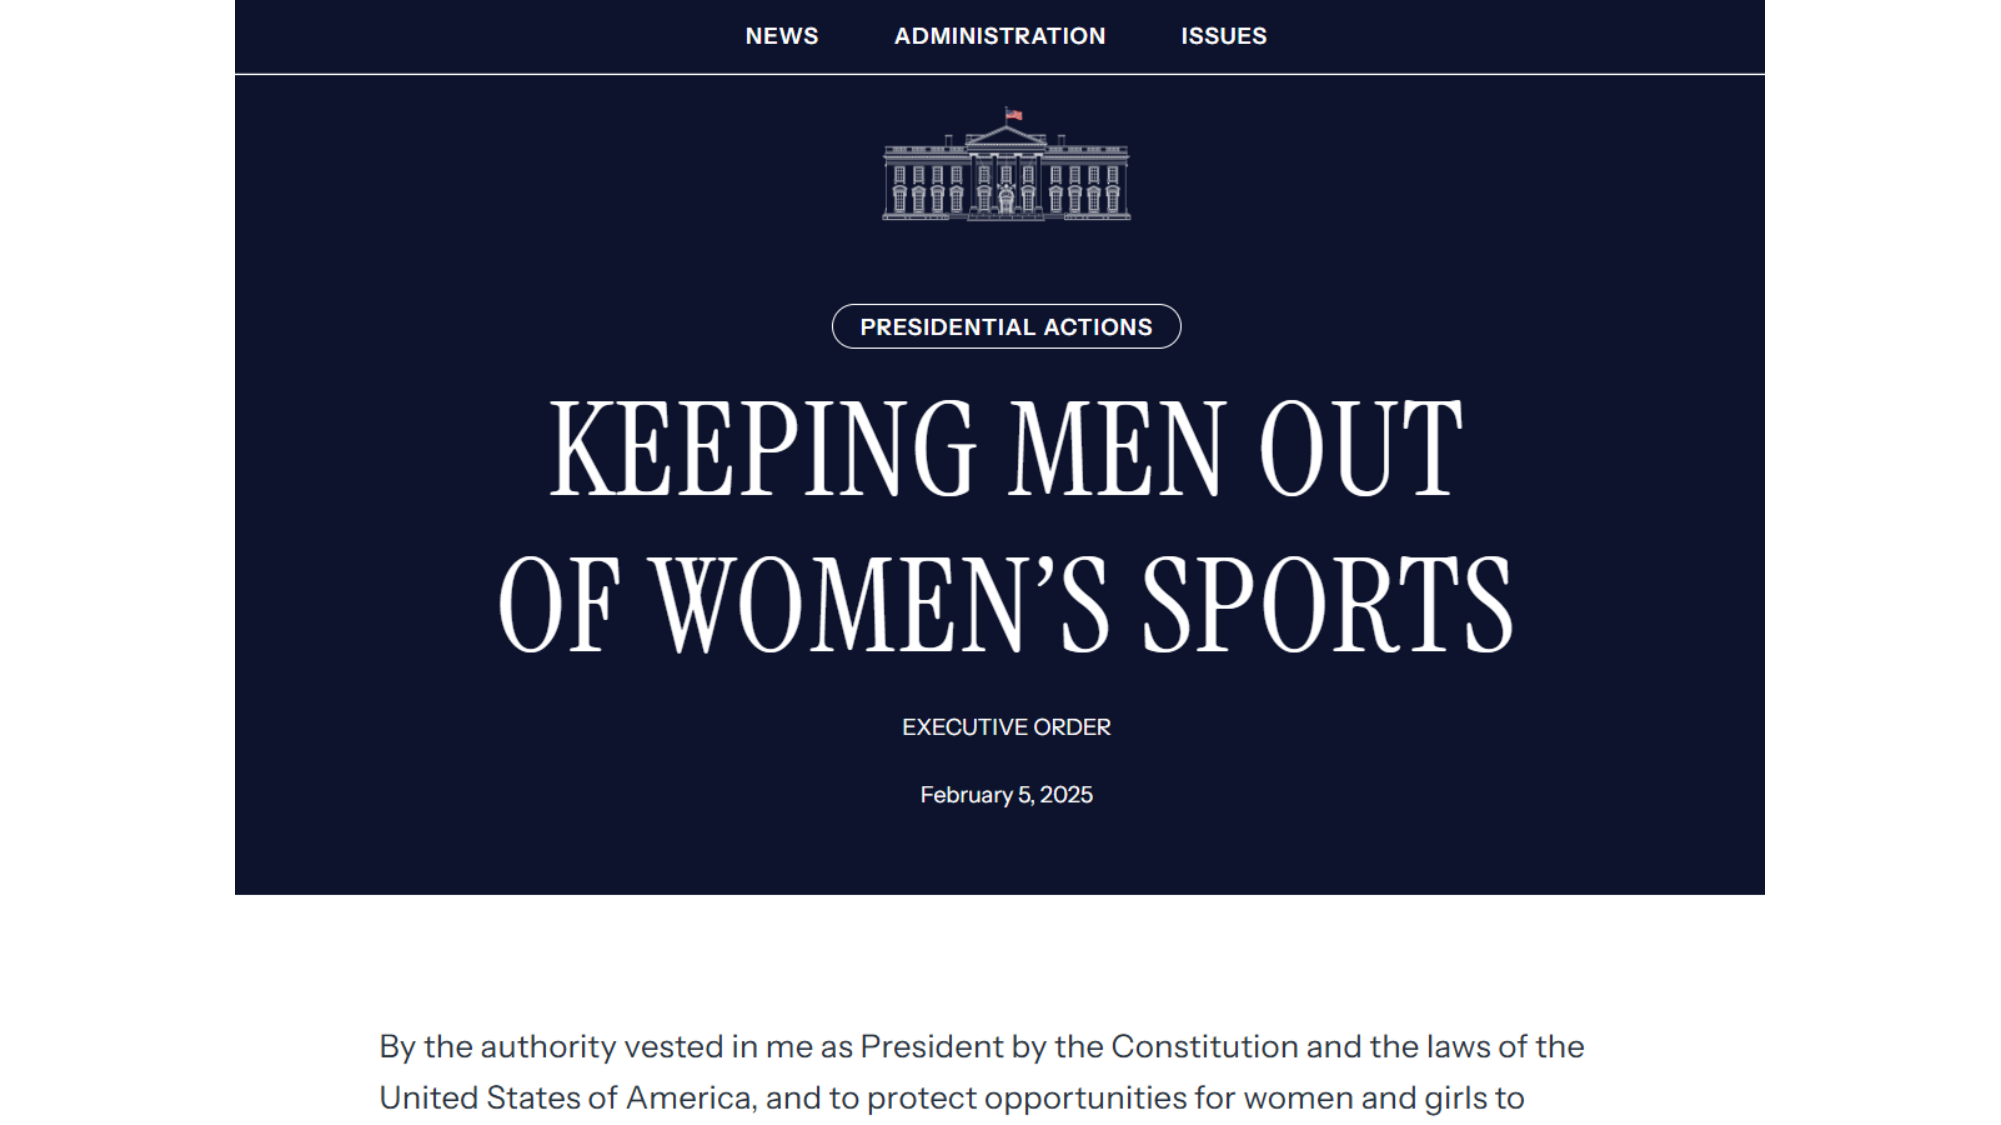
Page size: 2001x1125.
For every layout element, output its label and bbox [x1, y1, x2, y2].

picture [234, 0, 1766, 1125]
